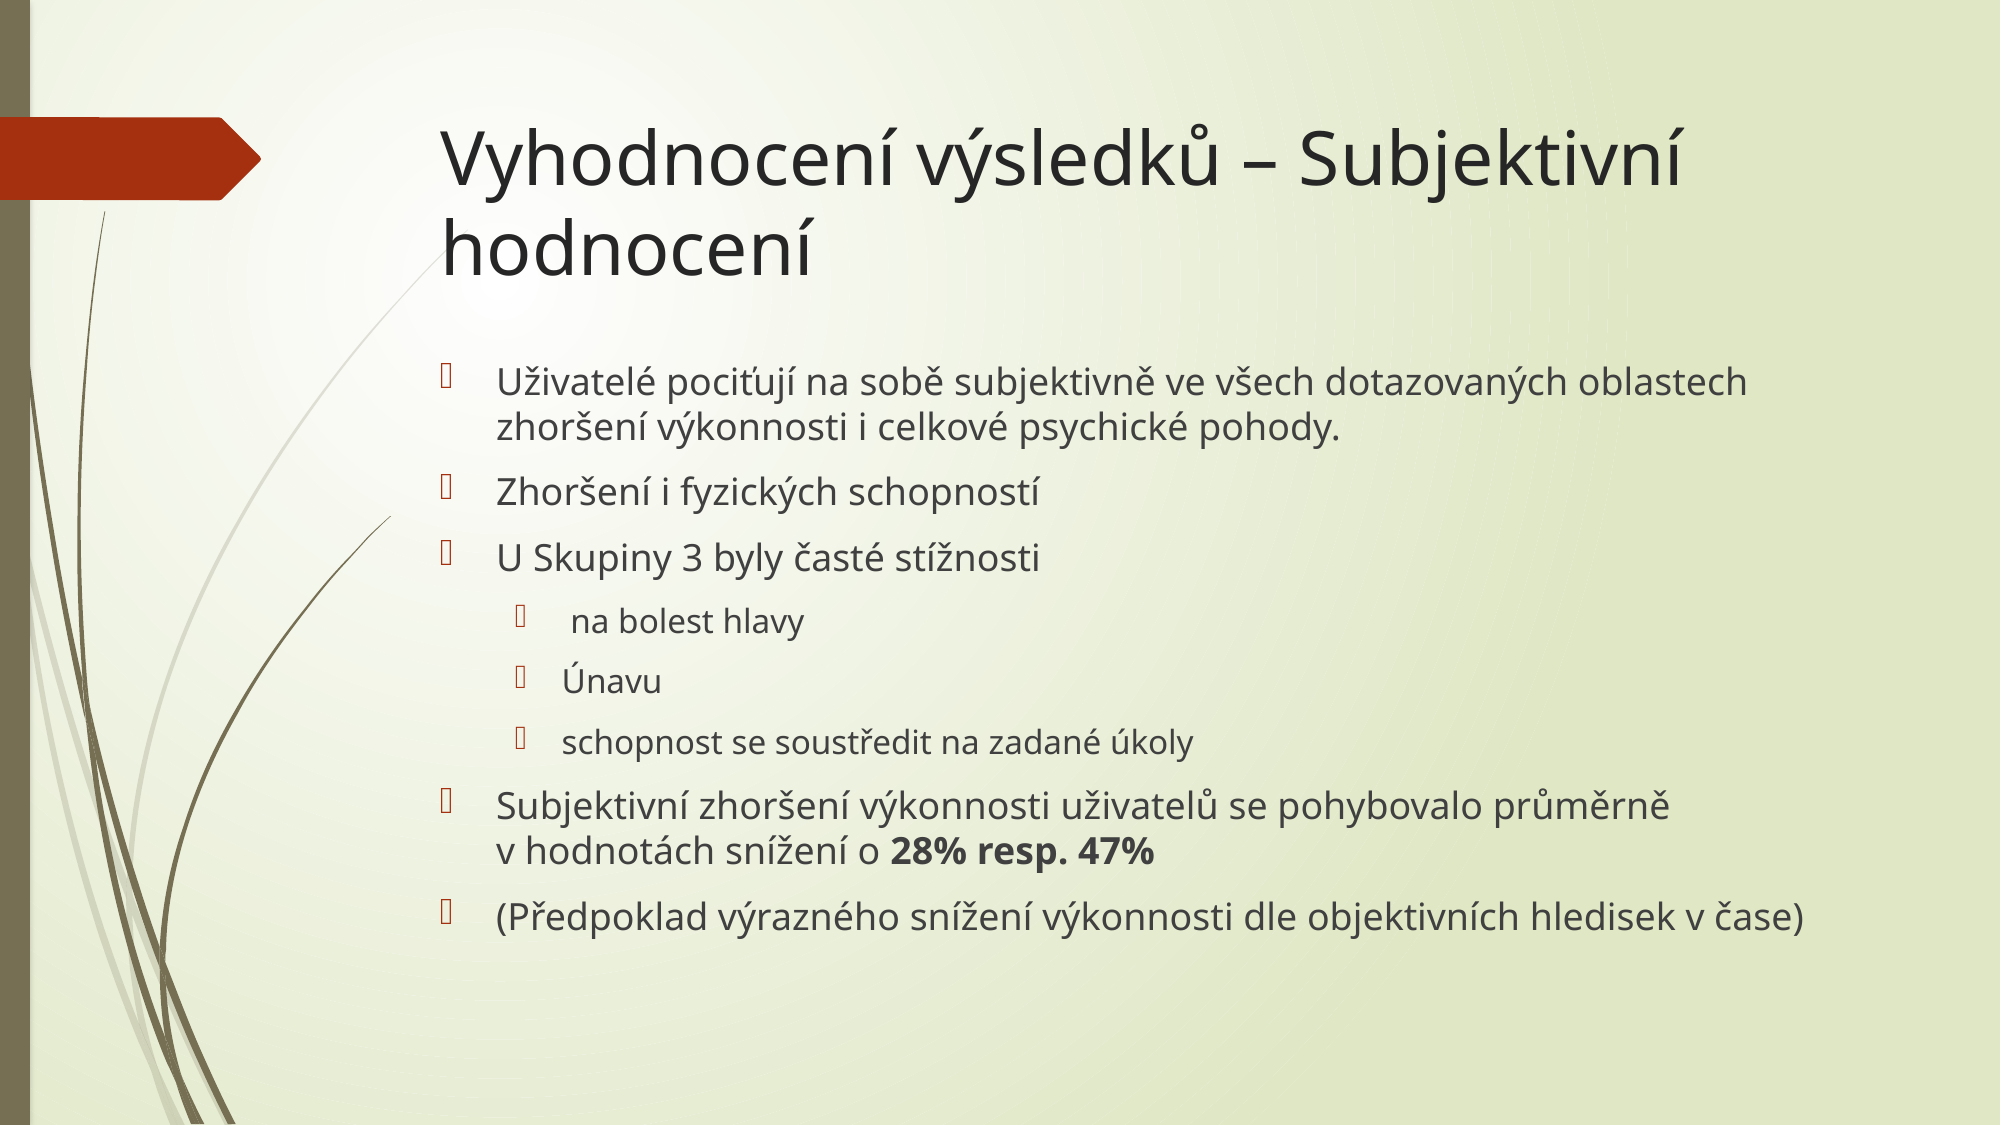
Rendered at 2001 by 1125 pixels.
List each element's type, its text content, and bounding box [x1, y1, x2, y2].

title Vyhodnocení výsledků – Subjektivní hodnocení [425, 102, 1888, 313]
list Uživatelé pociťují na sobě subjektivně ve všech dotazovaných oblastech zhoršení výkonnosti i celkové psychické pohody. Zhoršení i fyzických schopností U Skupiny 3 byly časté stížnosti na bolest hlavy Únavu schopnost se soustředit na zadané úkoly Subjektivní zhoršení výkonnosti uživatelů se pohybovalo průměrně v hodnotách snížení o 28% resp. 47% (Předpoklad výrazného snížení výkonnosti dle objektivních hledisek v čase) [424, 350, 1888, 970]
